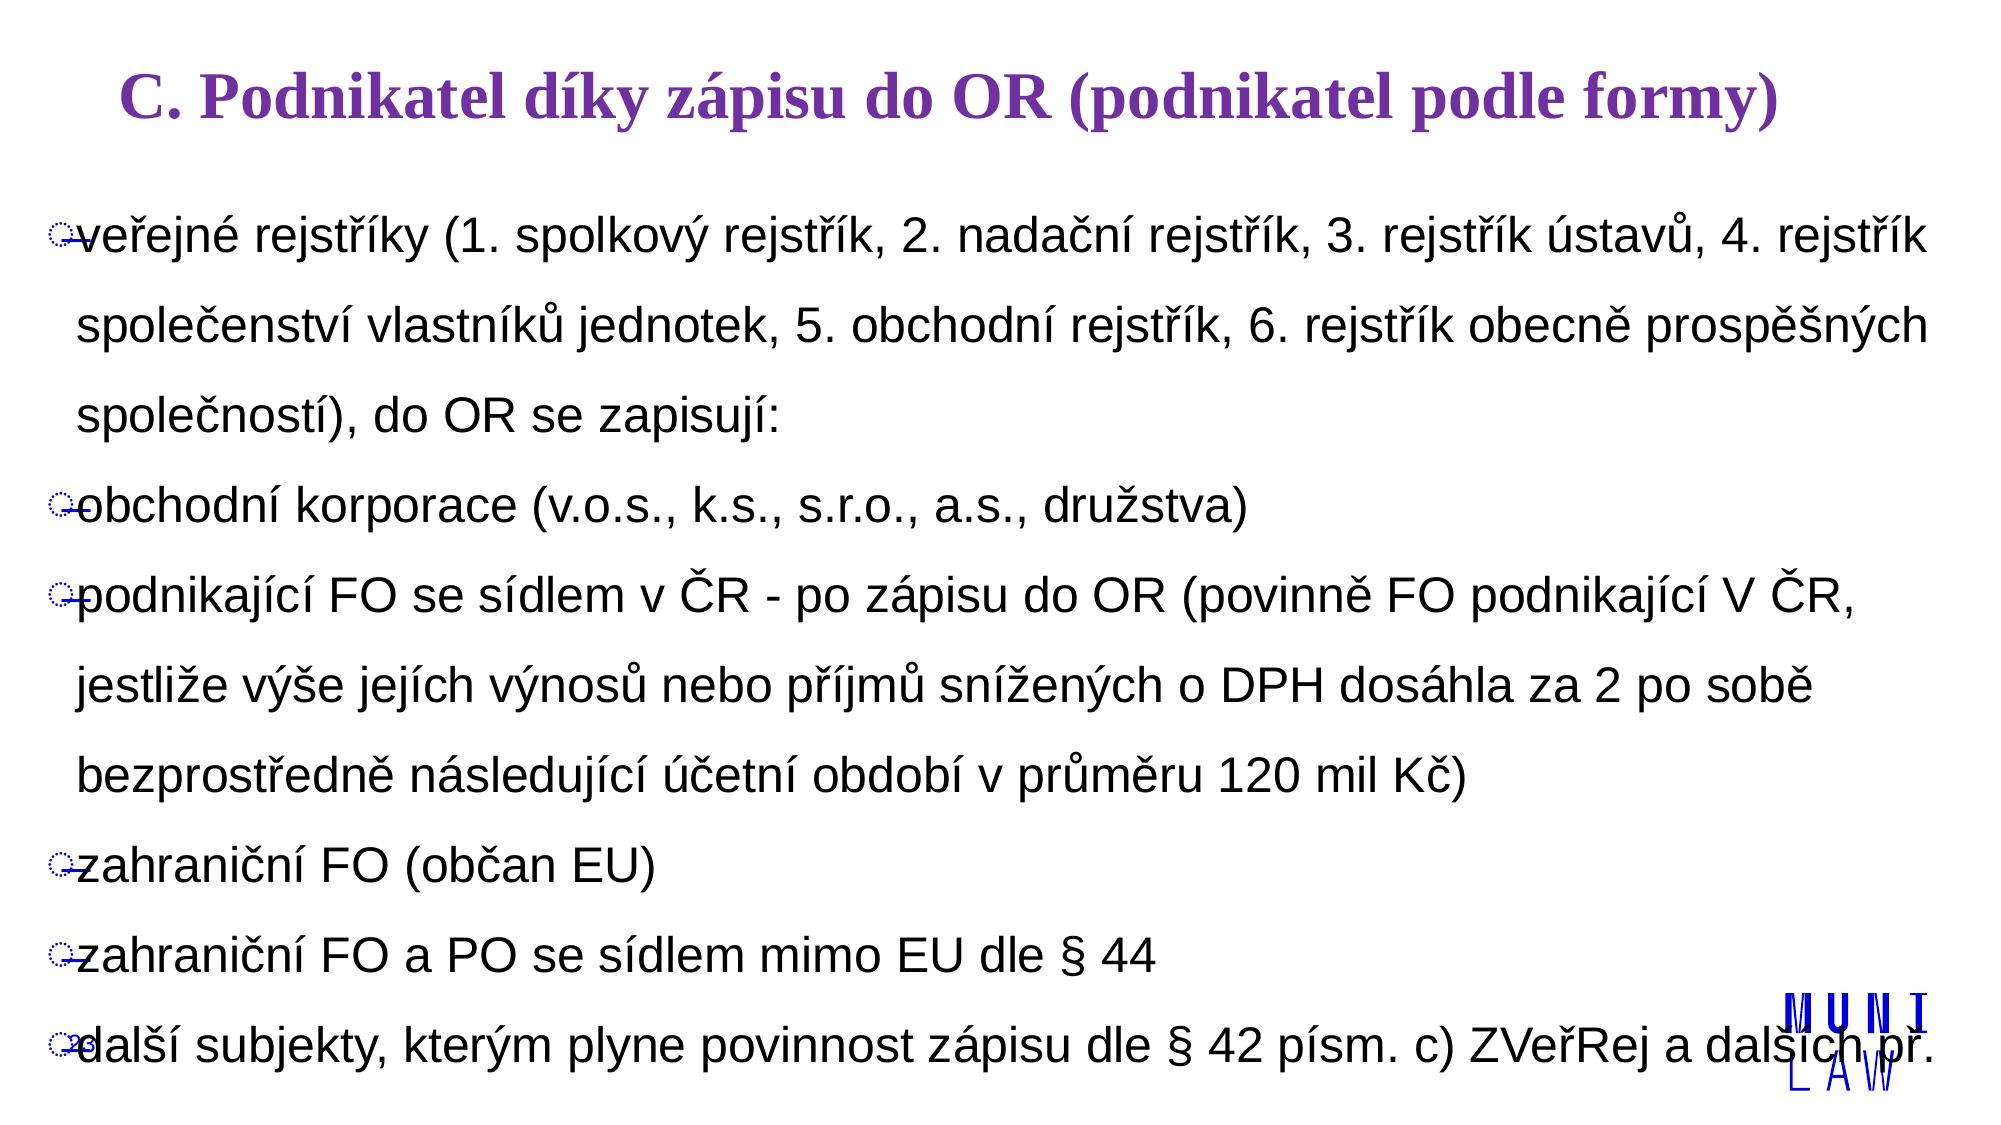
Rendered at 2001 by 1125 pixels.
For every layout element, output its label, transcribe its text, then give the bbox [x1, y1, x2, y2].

title C. Podnikatel díky zápisu do OR (podnikatel podle formy) [118, 48, 1883, 136]
list veřejné rejstříky (1. spolkový rejstřík, 2. nadační rejstřík, 3. rejstřík ústavů, 4. rejstřík společenství vlastníků jednotek, 5. obchodní rejstřík, 6. rejstřík obecně prospěšných společností), do OR se zapisují: obchodní korporace (v.o.s., k.s., s.r.o., a.s., družstva) podnikající FO se sídlem v ČR - po zápisu do OR (povinně FO podnikající V ČR, jestliže výše jejích výnosů nebo příjmů snížených o DPH dosáhla za 2 po sobě bezprostředně následující účetní období v průměru 120 mil Kč) zahraniční FO (občan EU) zahraniční FO a PO se sídlem mimo EU dle § 44 další subjekty, kterým plyne povinnost zápisu dle § 42 písm. c) ZVeřRej a dalších př. [34, 172, 1966, 1108]
